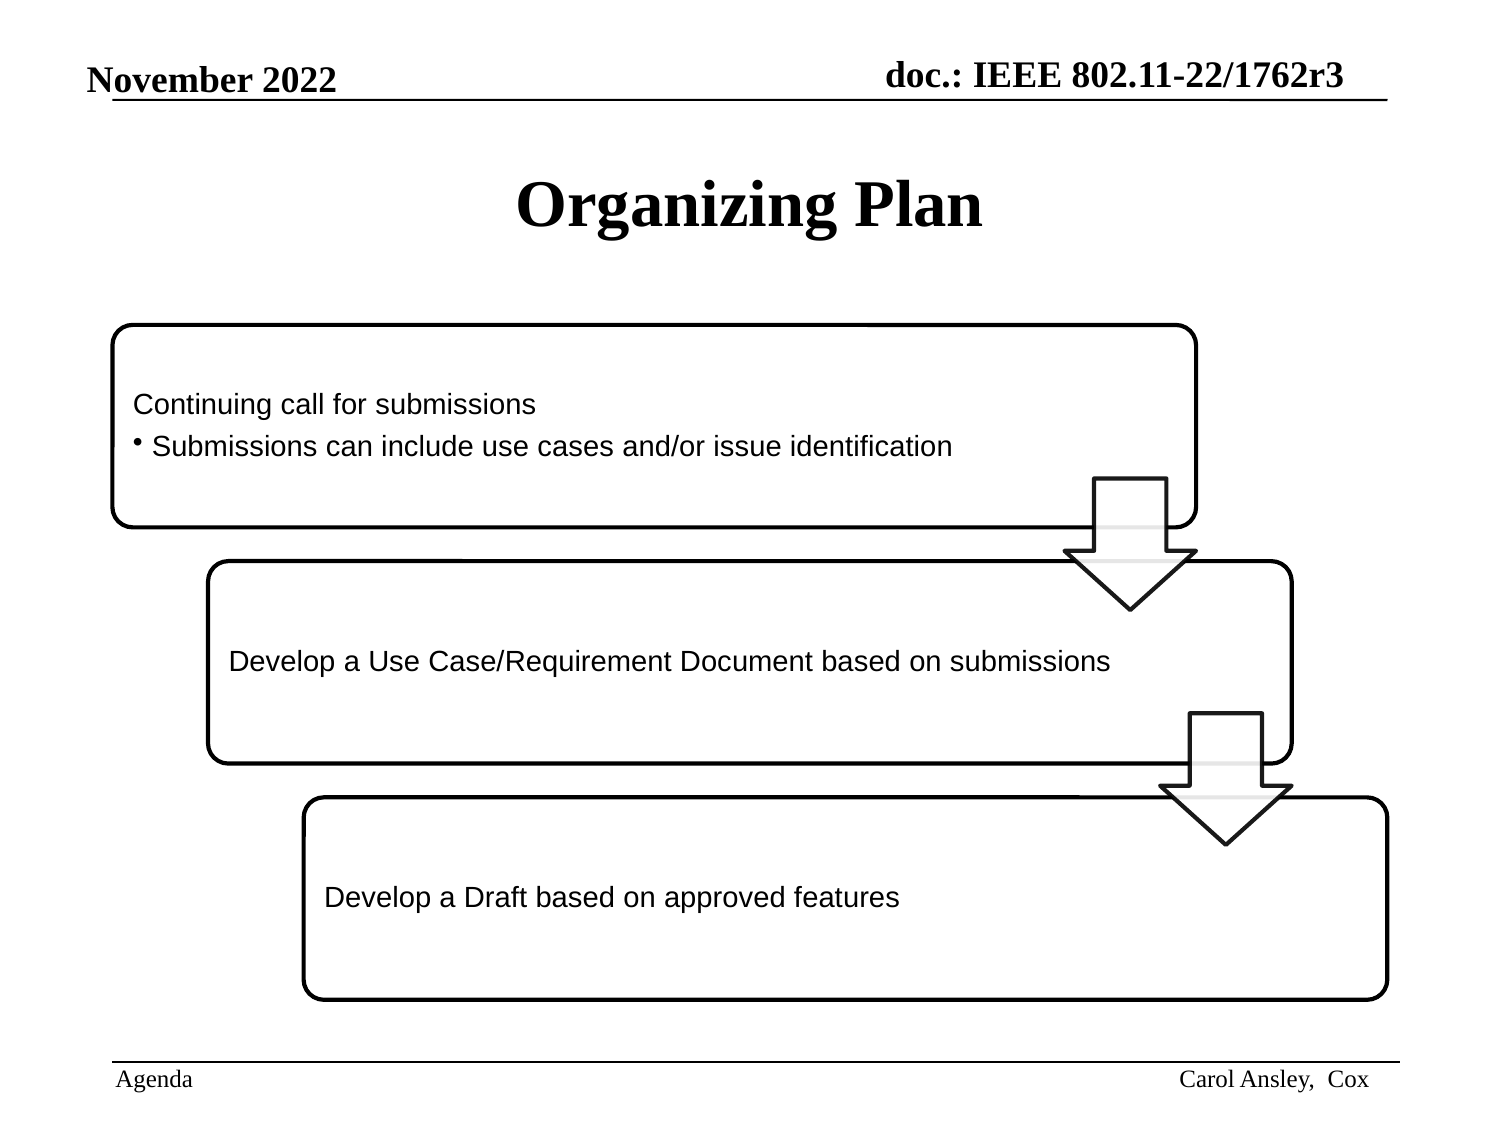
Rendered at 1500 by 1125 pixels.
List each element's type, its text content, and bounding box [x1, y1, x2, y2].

title Organizing Plan [111, 111, 1388, 288]
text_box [112, 324, 1388, 1001]
